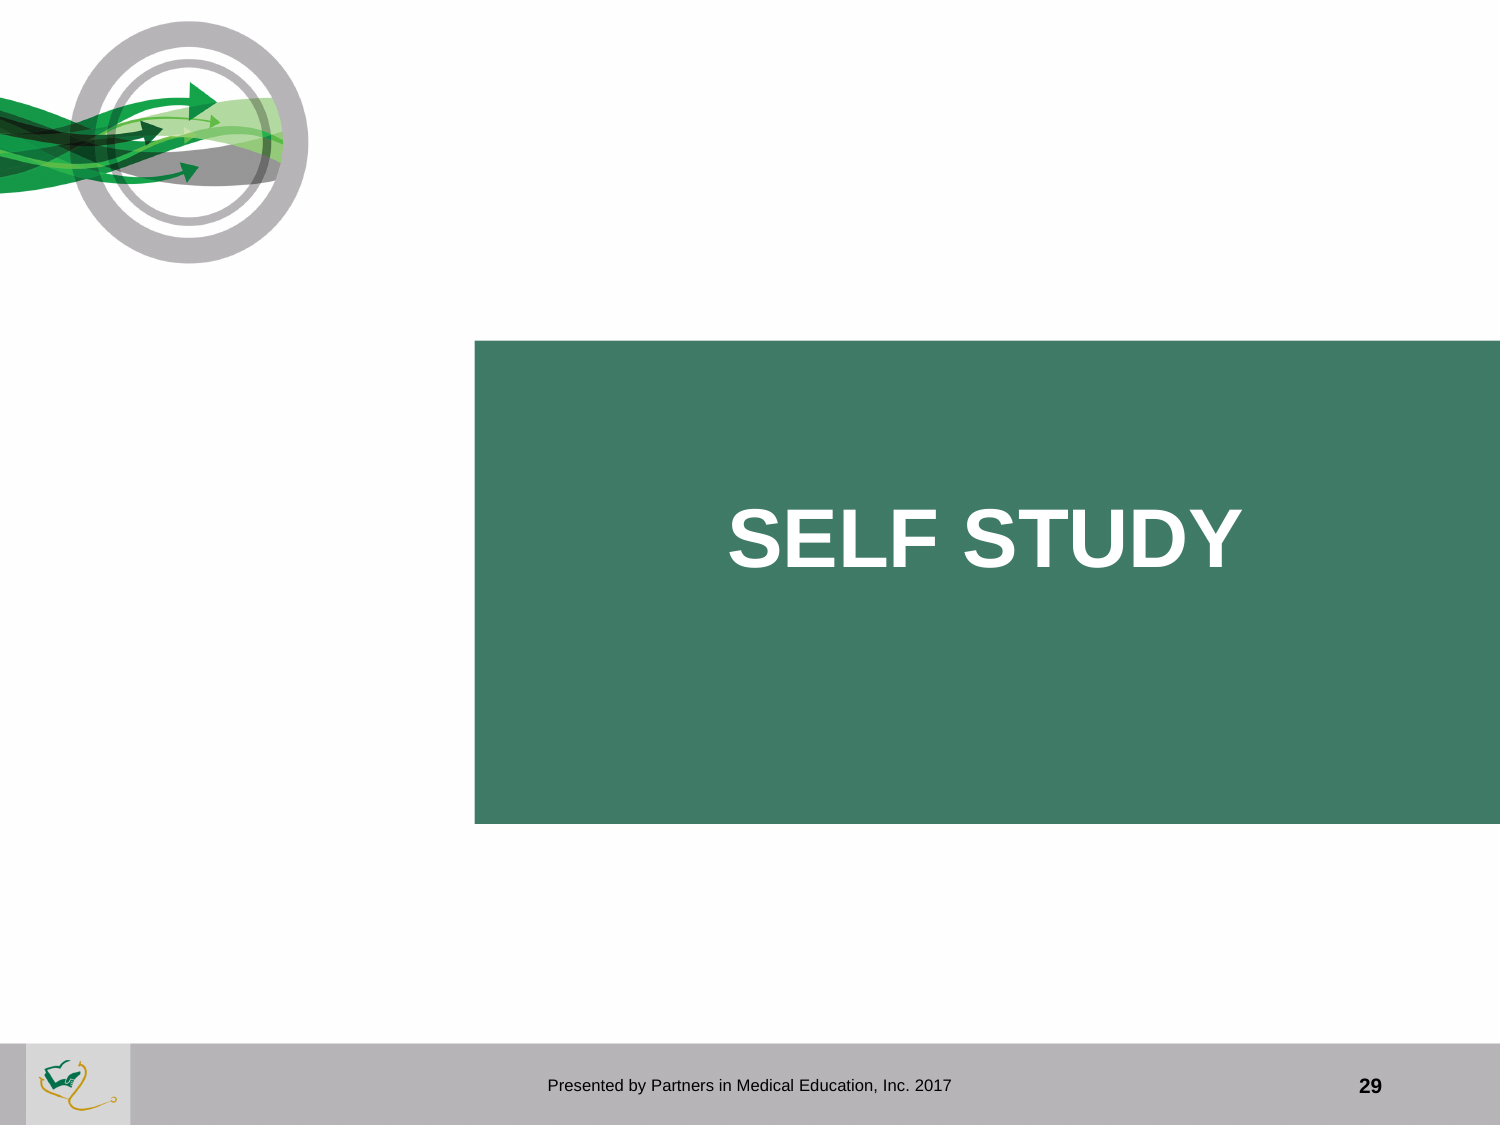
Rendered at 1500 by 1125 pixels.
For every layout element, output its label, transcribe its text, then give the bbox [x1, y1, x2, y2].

slide_number 29 [1059, 1055, 1397, 1116]
picture [0, 0, 1500, 1125]
title SELF STUDY [484, 341, 1488, 741]
footer Presented by Partners in Medical Education, Inc. 2017 [496, 1055, 1004, 1116]
